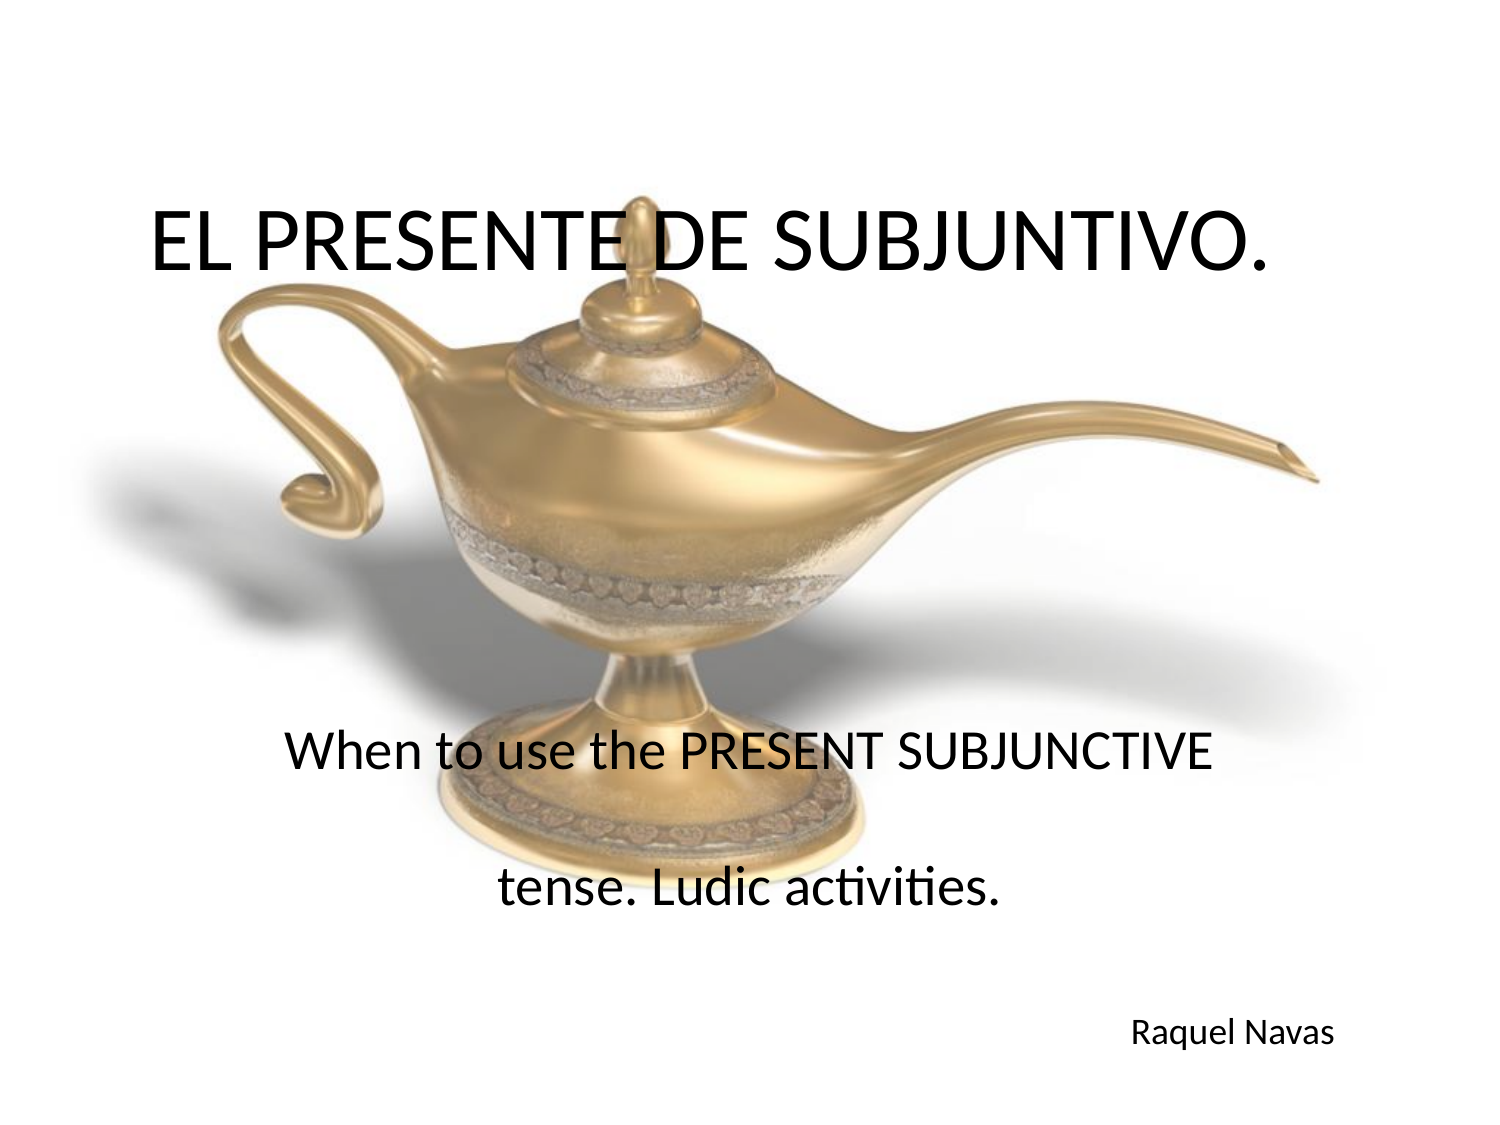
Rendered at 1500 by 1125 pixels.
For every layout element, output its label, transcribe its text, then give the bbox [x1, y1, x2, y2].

text_box Raquel Navas [1116, 999, 1376, 1060]
title EL PRESENTE DE SUBJUNTIVO. [112, 113, 1388, 355]
subtitle When to use the PRESENT SUBJUNCTIVE tense. Ludic activities. [225, 637, 1275, 925]
